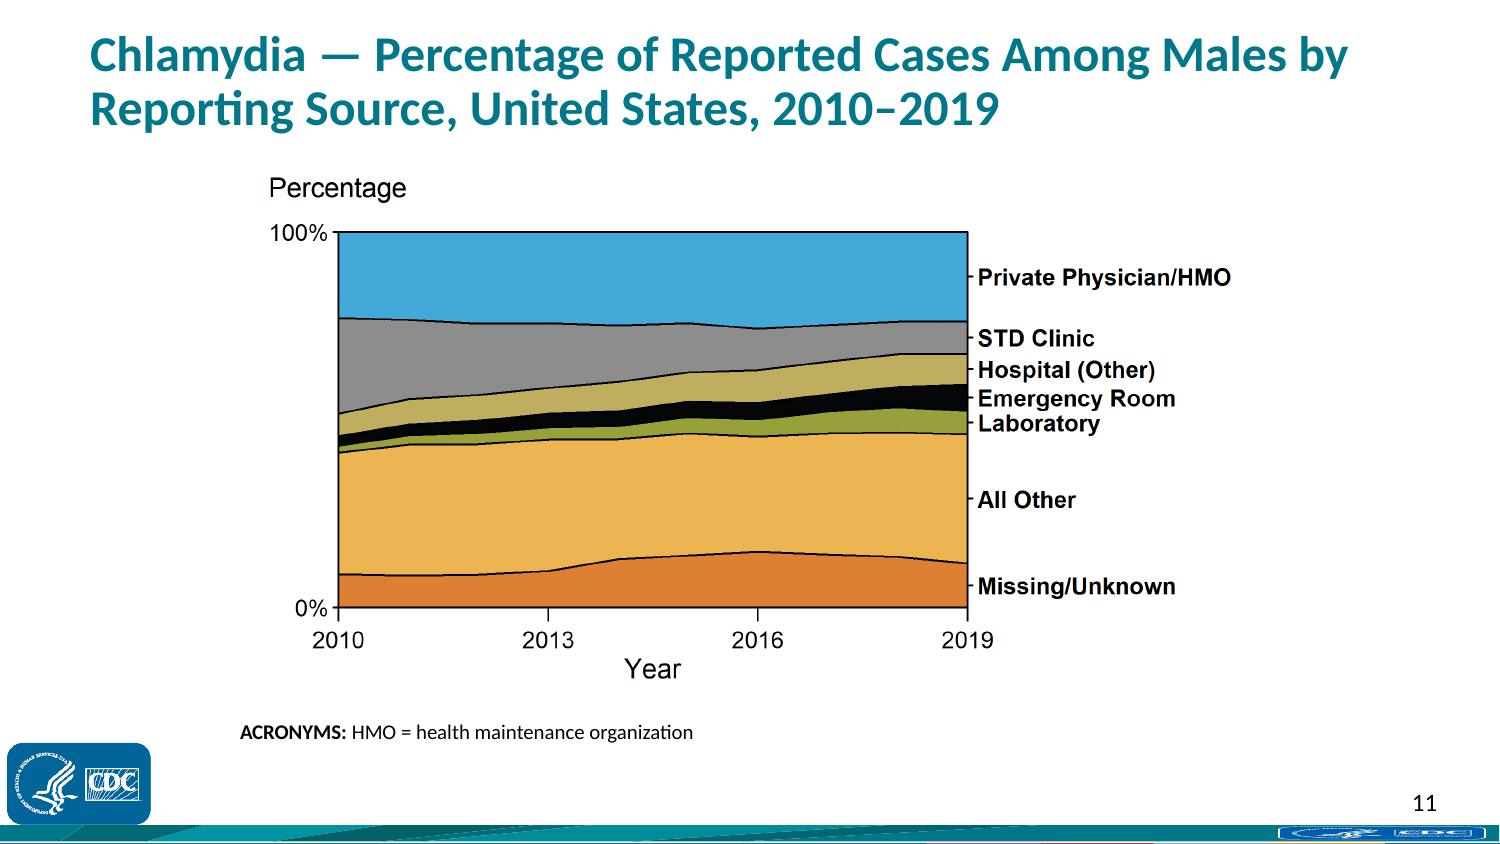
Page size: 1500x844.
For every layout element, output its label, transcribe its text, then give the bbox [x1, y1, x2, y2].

title Chlamydia — Percentage of Reported Cases Among Males by Reporting Source, United States, 2010–2019 [75, 19, 1425, 144]
picture [5, 741, 152, 826]
picture [258, 166, 1242, 694]
list ACRONYMS: HMO = health maintenance organization [225, 714, 1275, 820]
